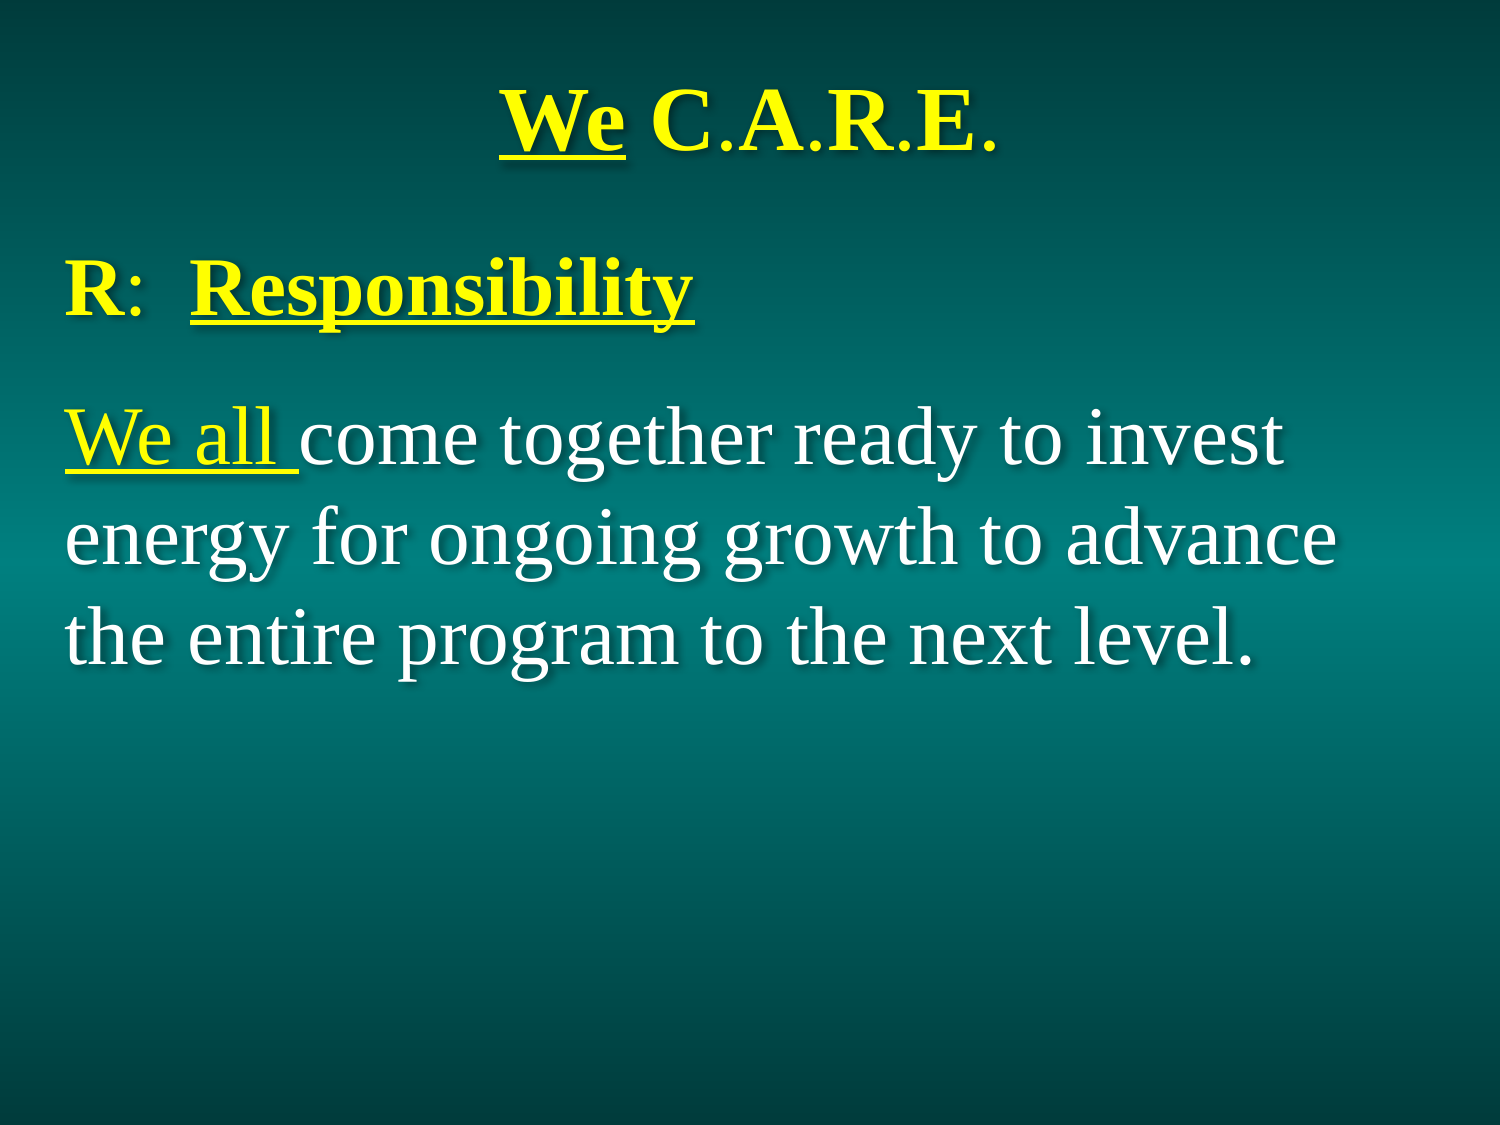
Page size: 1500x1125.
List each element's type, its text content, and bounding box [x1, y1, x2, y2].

text_box We C.A.R.E. [0, 51, 1500, 176]
text_box R: Responsibility [50, 224, 1450, 340]
text_box We all come together ready to invest energy for ongoing growth to advance the entire program to the next level. [50, 373, 1450, 689]
